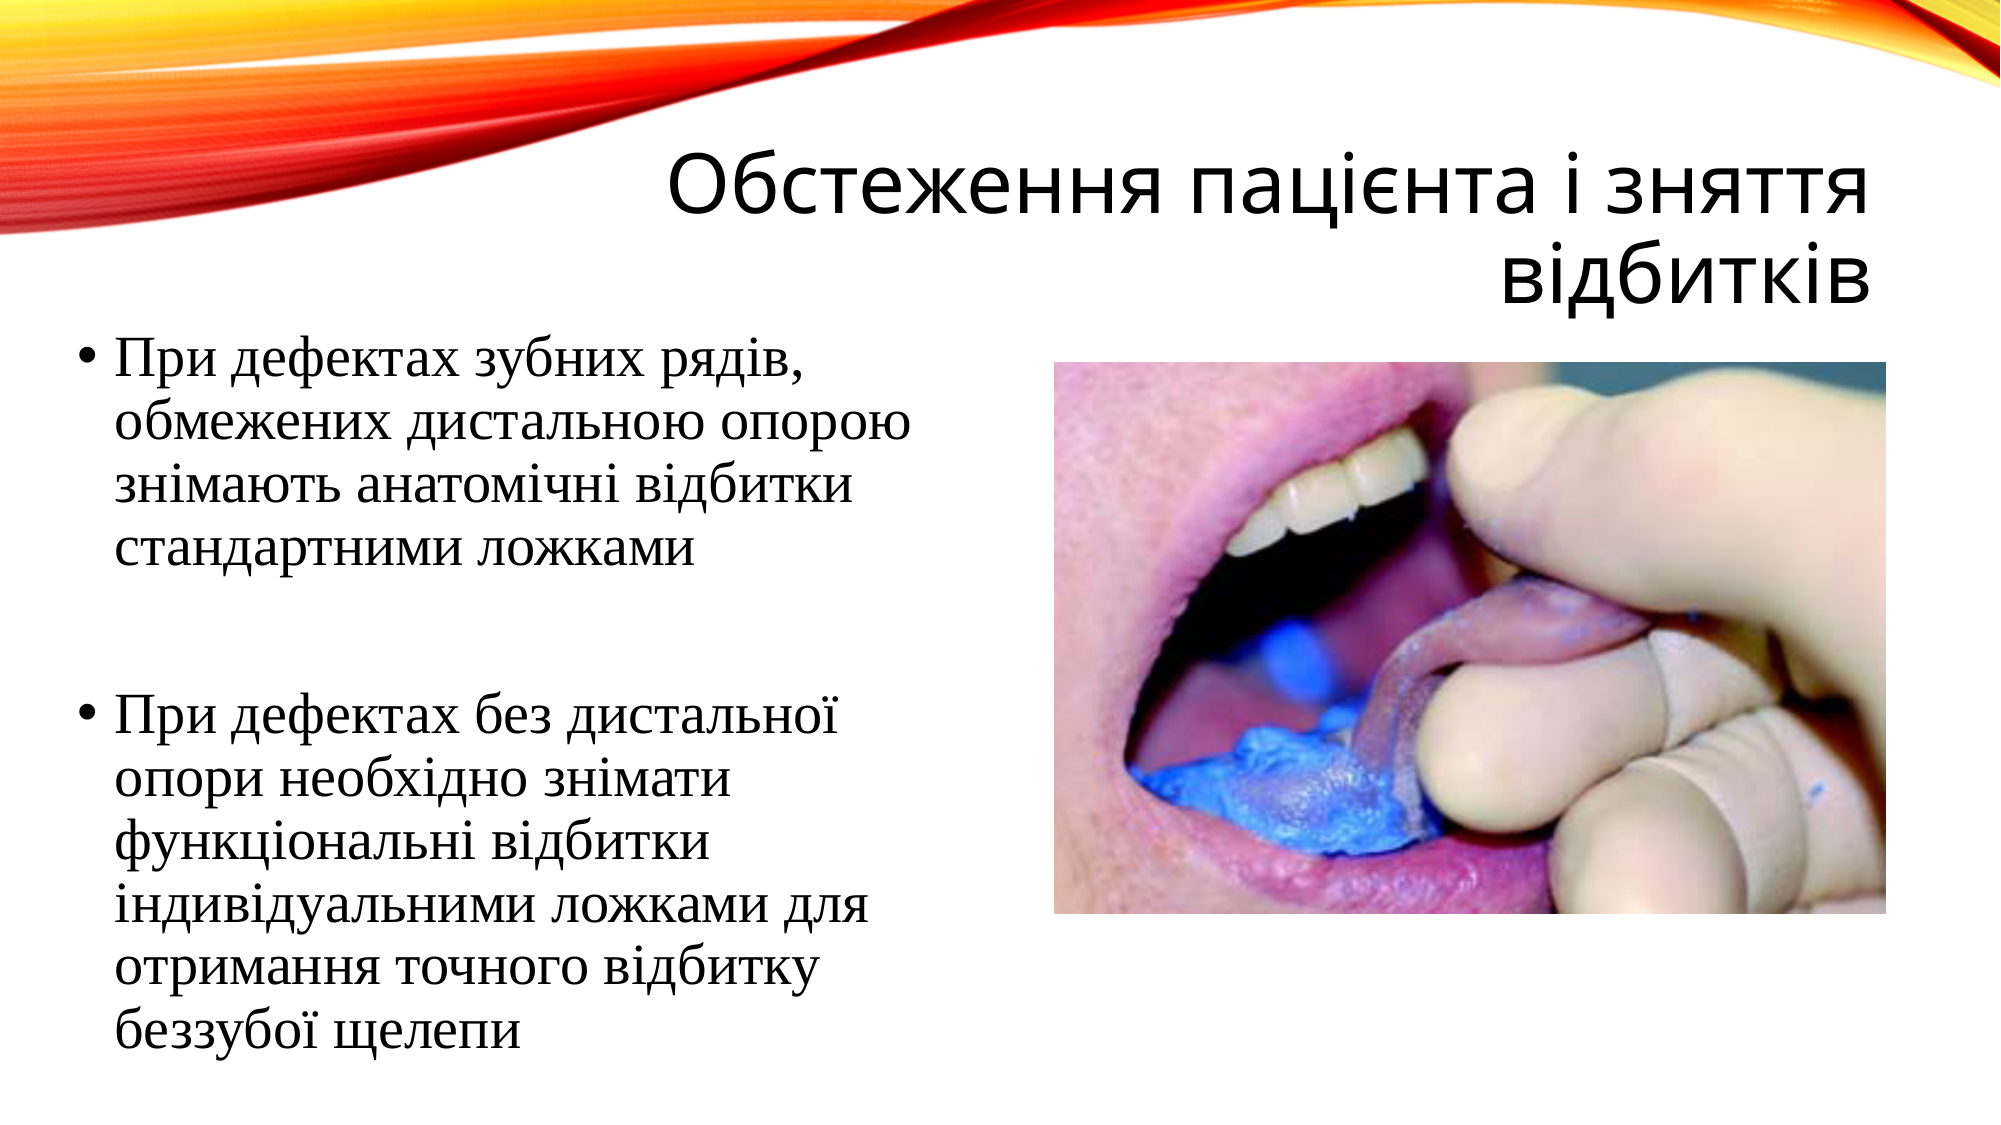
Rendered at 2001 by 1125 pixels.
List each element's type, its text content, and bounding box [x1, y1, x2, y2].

picture [1054, 362, 1886, 914]
list При дефектах зубних рядів, обмежених дистальною опорою знімають анатомічні відбитки стандартними ложками При дефектах без дистальної опори необхідно знімати функціональні відбитки індивідуальними ложками для отримання точного відбитку беззубої щелепи [62, 318, 989, 980]
picture [0, 0, 2000, 237]
title Обстеження пацієнта і зняття відбитків [474, 125, 1888, 338]
